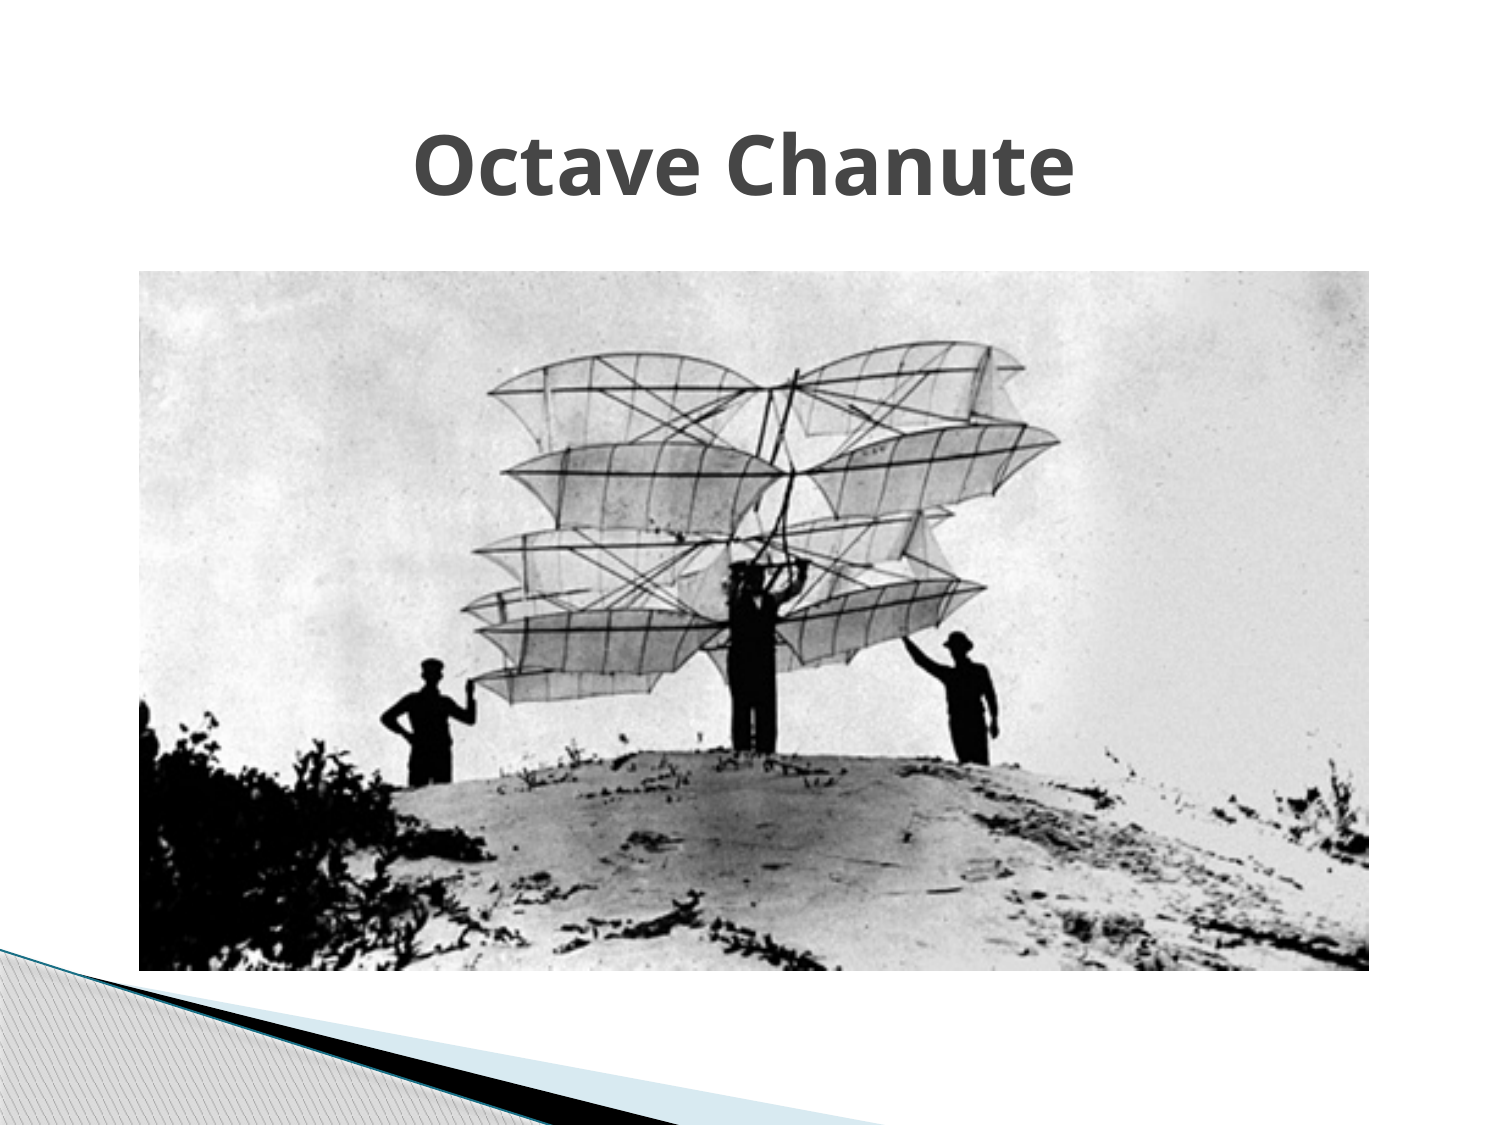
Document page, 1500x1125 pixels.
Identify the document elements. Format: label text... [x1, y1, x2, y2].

picture [138, 270, 1369, 972]
title Octave Chanute [307, 75, 1182, 250]
